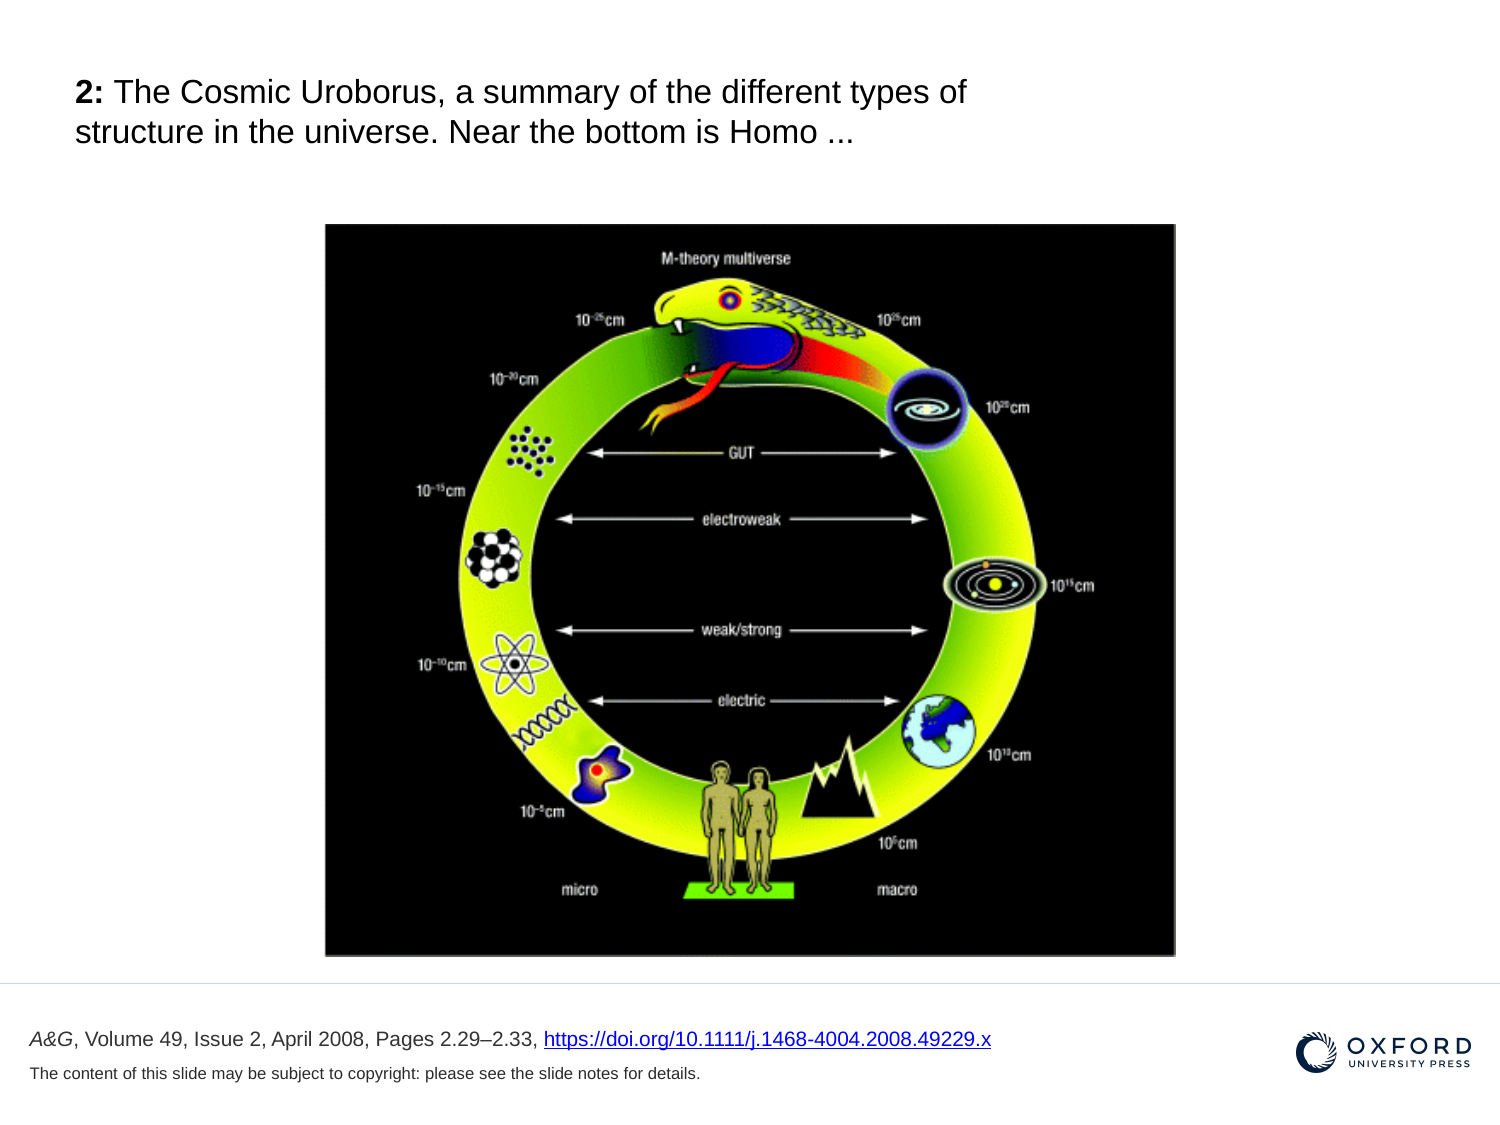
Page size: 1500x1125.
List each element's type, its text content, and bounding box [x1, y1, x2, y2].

title 2: The Cosmic Uroborus, a summary of the different types of structure in the universe. Near the bottom is Homo ... [75, 69, 1078, 171]
picture [1296, 1032, 1471, 1073]
footer A&G, Volume 49, Issue 2, April 2008, Pages 2.29–2.33, https://doi.org/10.1111/j.1468-4004.2008.49229.x The content of this slide may be subject to copyright: please see the slide notes for details. [0, 983, 1260, 1125]
picture [324, 224, 1176, 957]
